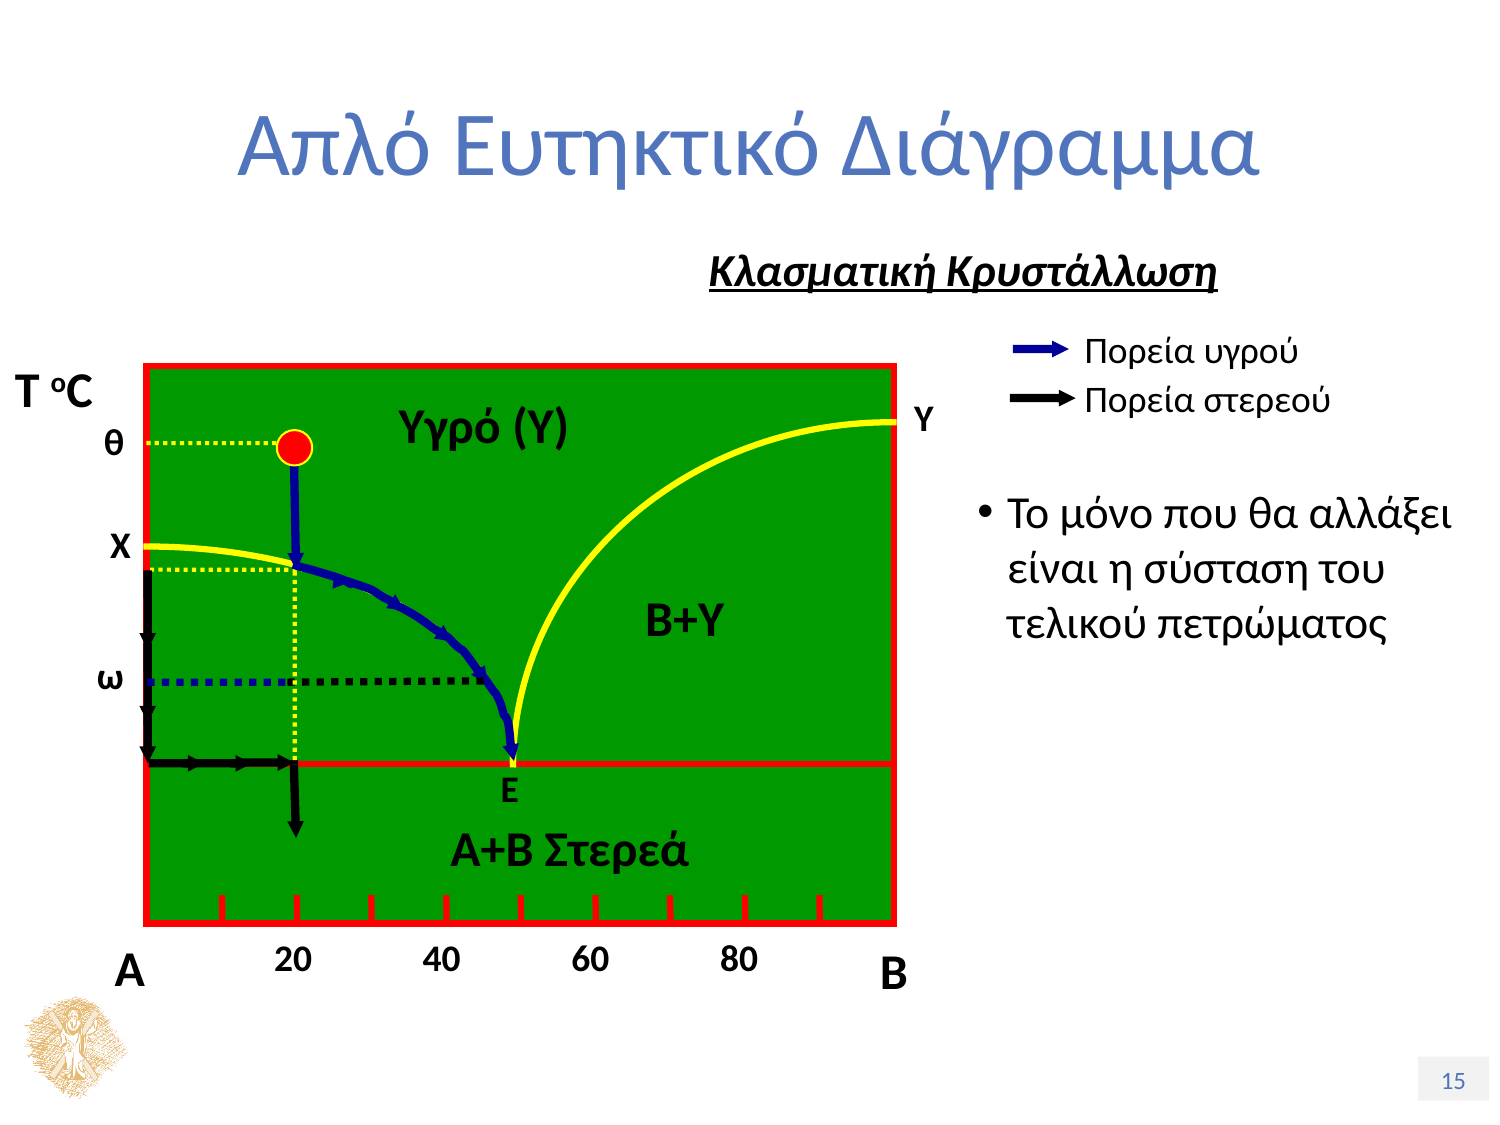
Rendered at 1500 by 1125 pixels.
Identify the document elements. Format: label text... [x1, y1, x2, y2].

text_box [1009, 393, 1076, 403]
text_box Κλασματική Κρυστάλλωση [693, 233, 1432, 334]
text_box Πορεία στερεού [1084, 375, 1437, 421]
title Απλό Ευτηκτικό Διάγραμμα [75, 45, 1425, 233]
picture [17, 986, 137, 1103]
text_box Το μόνο που θα αλλάξει είναι η σύσταση του τελικού πετρώματος [991, 475, 1500, 655]
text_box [0, 349, 988, 1008]
text_box Πορεία υγρού [1084, 326, 1400, 372]
text_box [1012, 344, 1069, 354]
